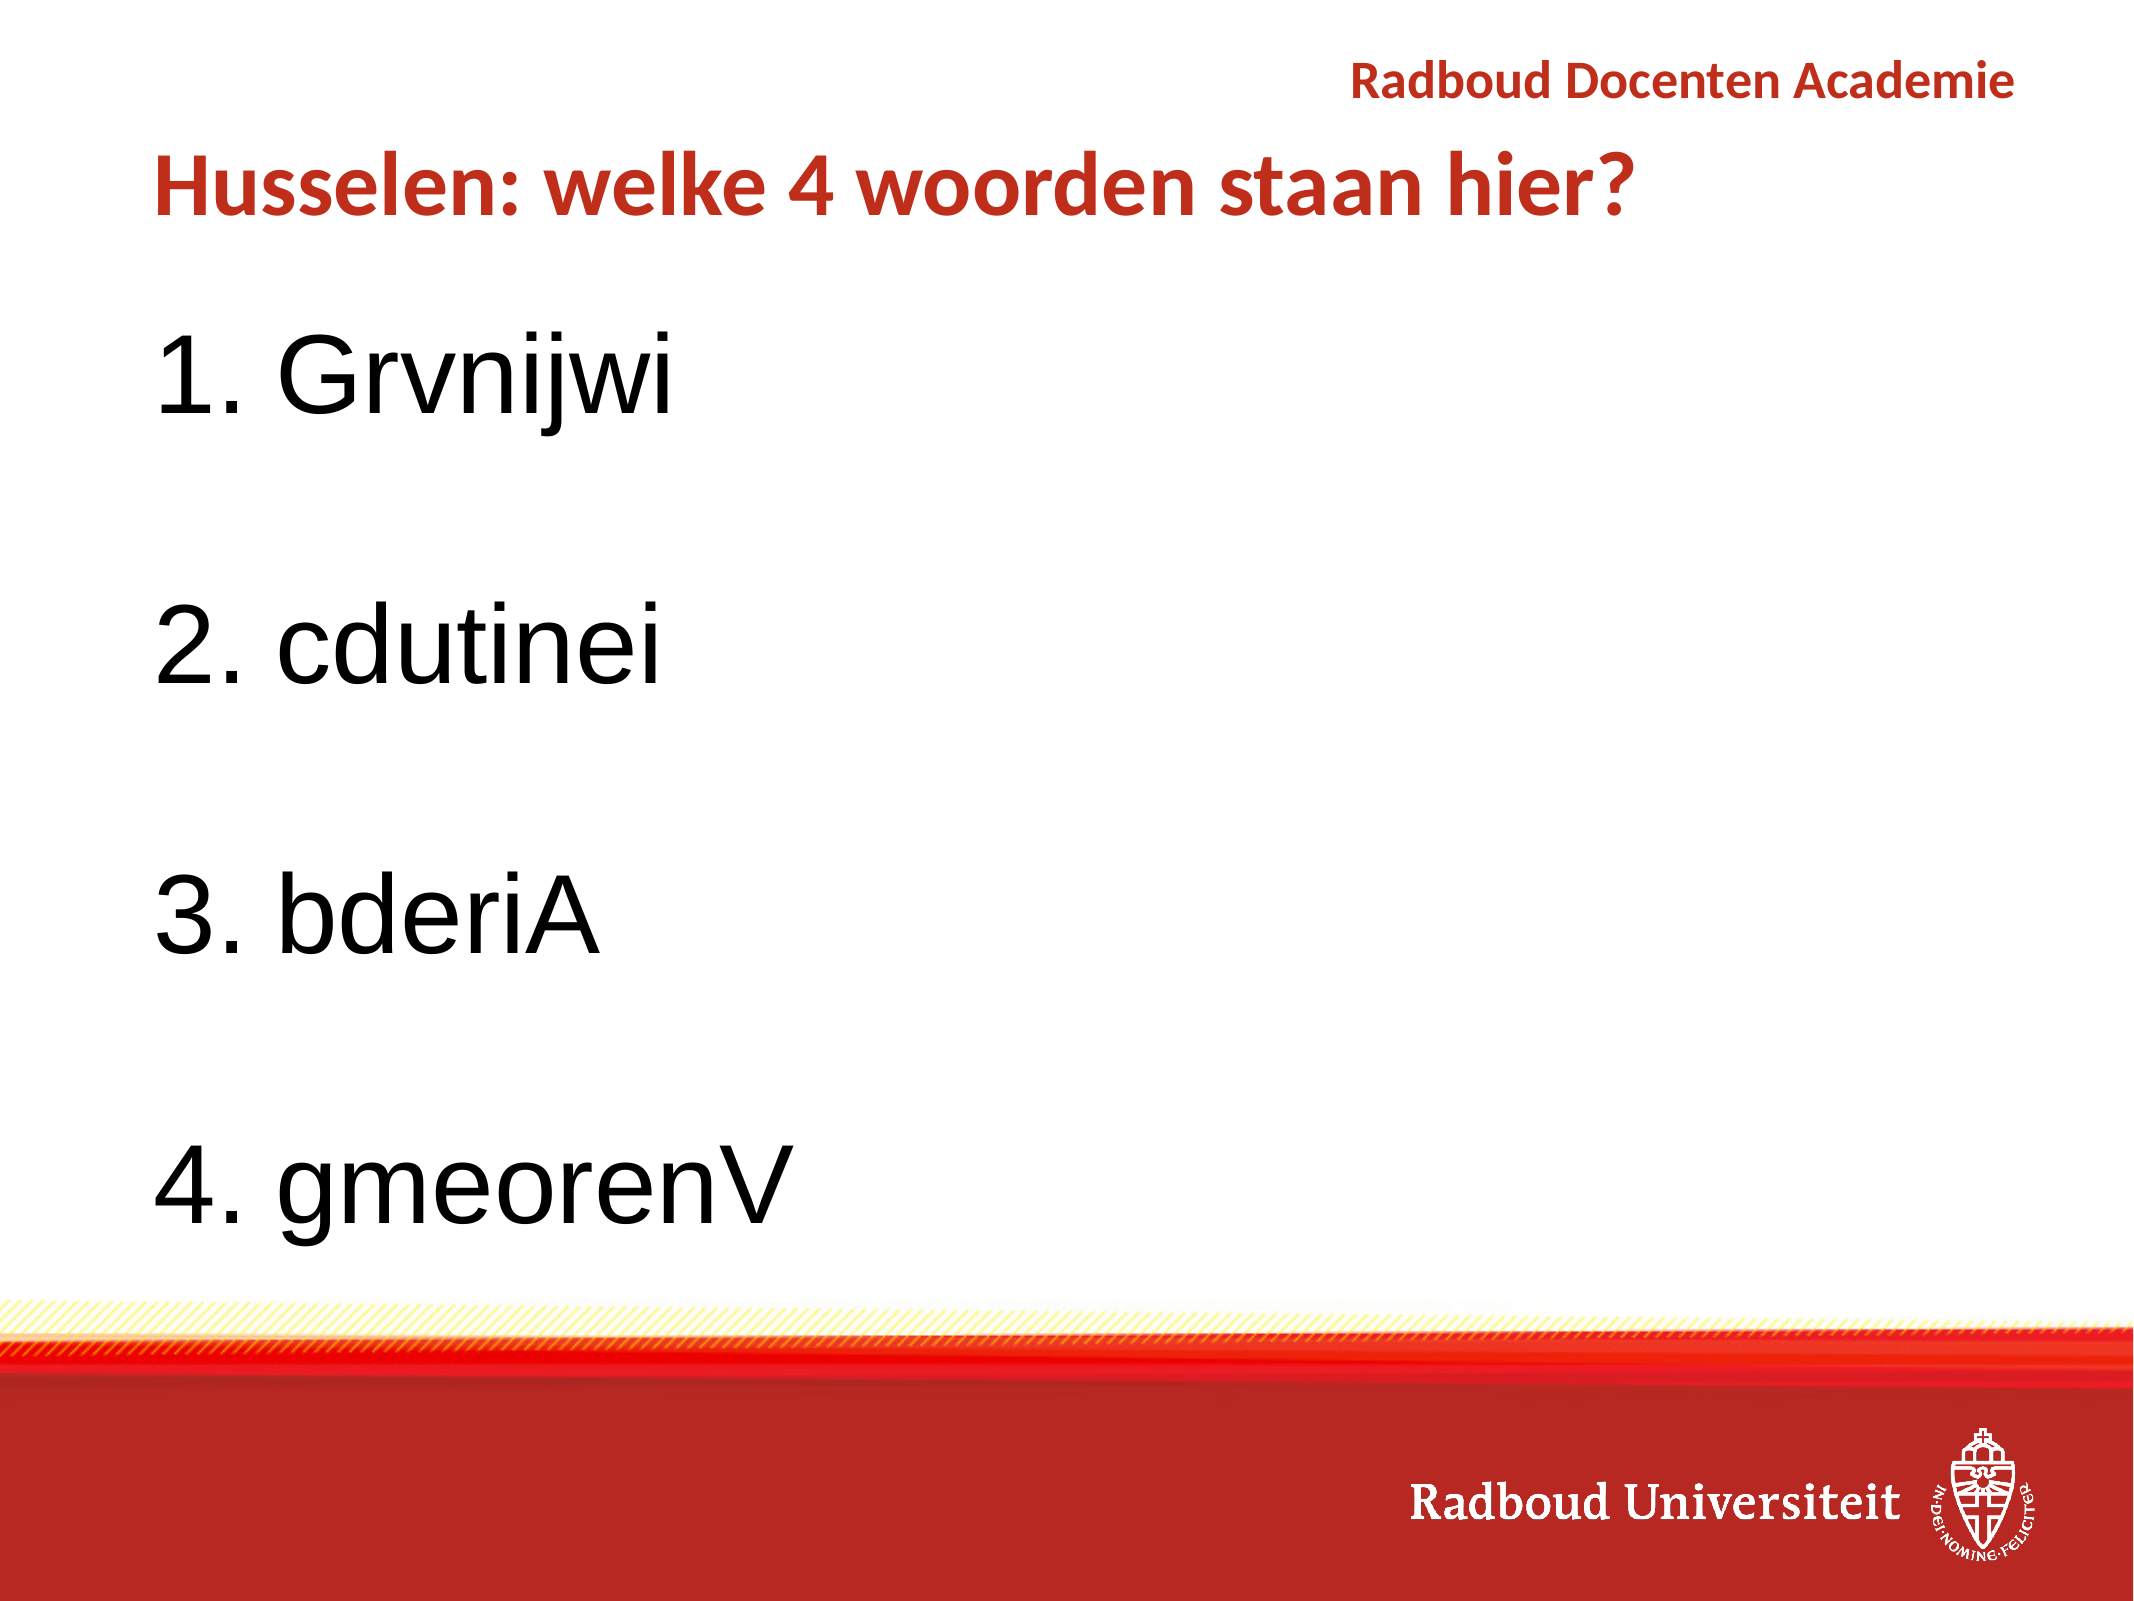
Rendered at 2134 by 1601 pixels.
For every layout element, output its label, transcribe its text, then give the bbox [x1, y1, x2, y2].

list Grvnijwi cdutinei bderiA gmeorenV [147, 295, 1979, 1300]
title Husselen: welke 4 woorden staan hier? [147, 117, 1979, 295]
picture [0, 0, 2134, 1601]
